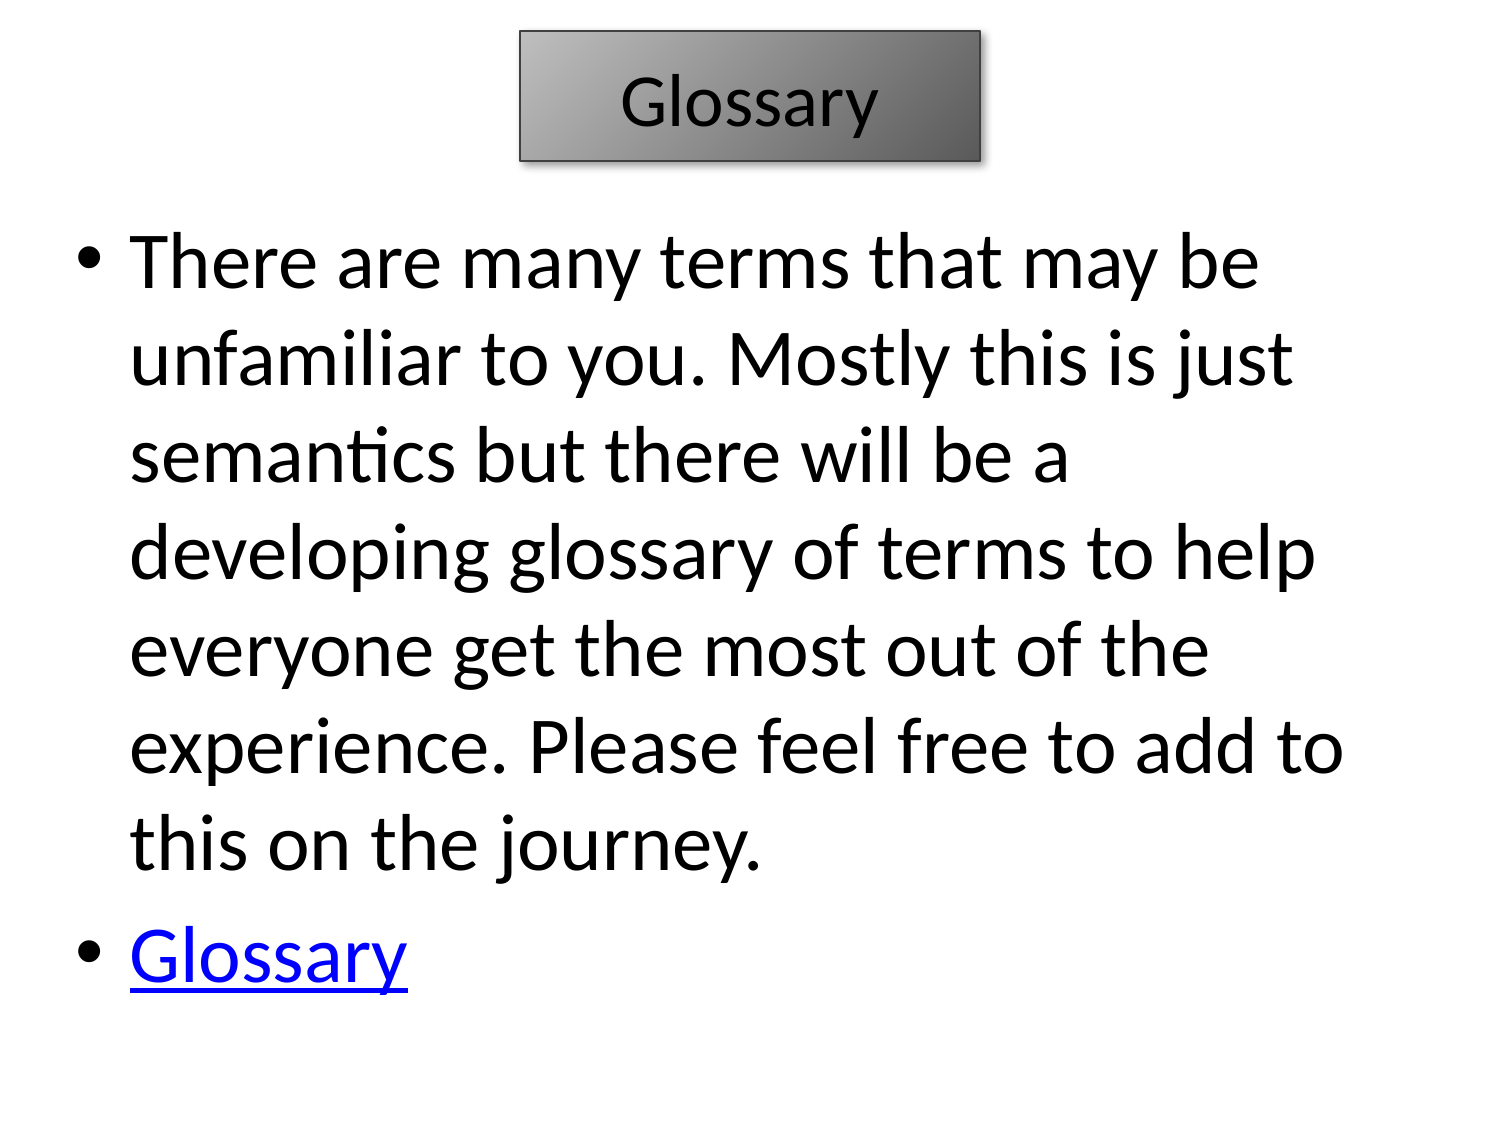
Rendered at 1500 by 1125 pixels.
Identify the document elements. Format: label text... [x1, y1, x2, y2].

text_box Glossary [519, 30, 981, 162]
list There are many terms that may be unfamiliar to you. Mostly this is just semantics but there will be a developing glossary of terms to help everyone get the most out of the experience. Please feel free to add to this on the journey. Glossary [75, 208, 1425, 1005]
